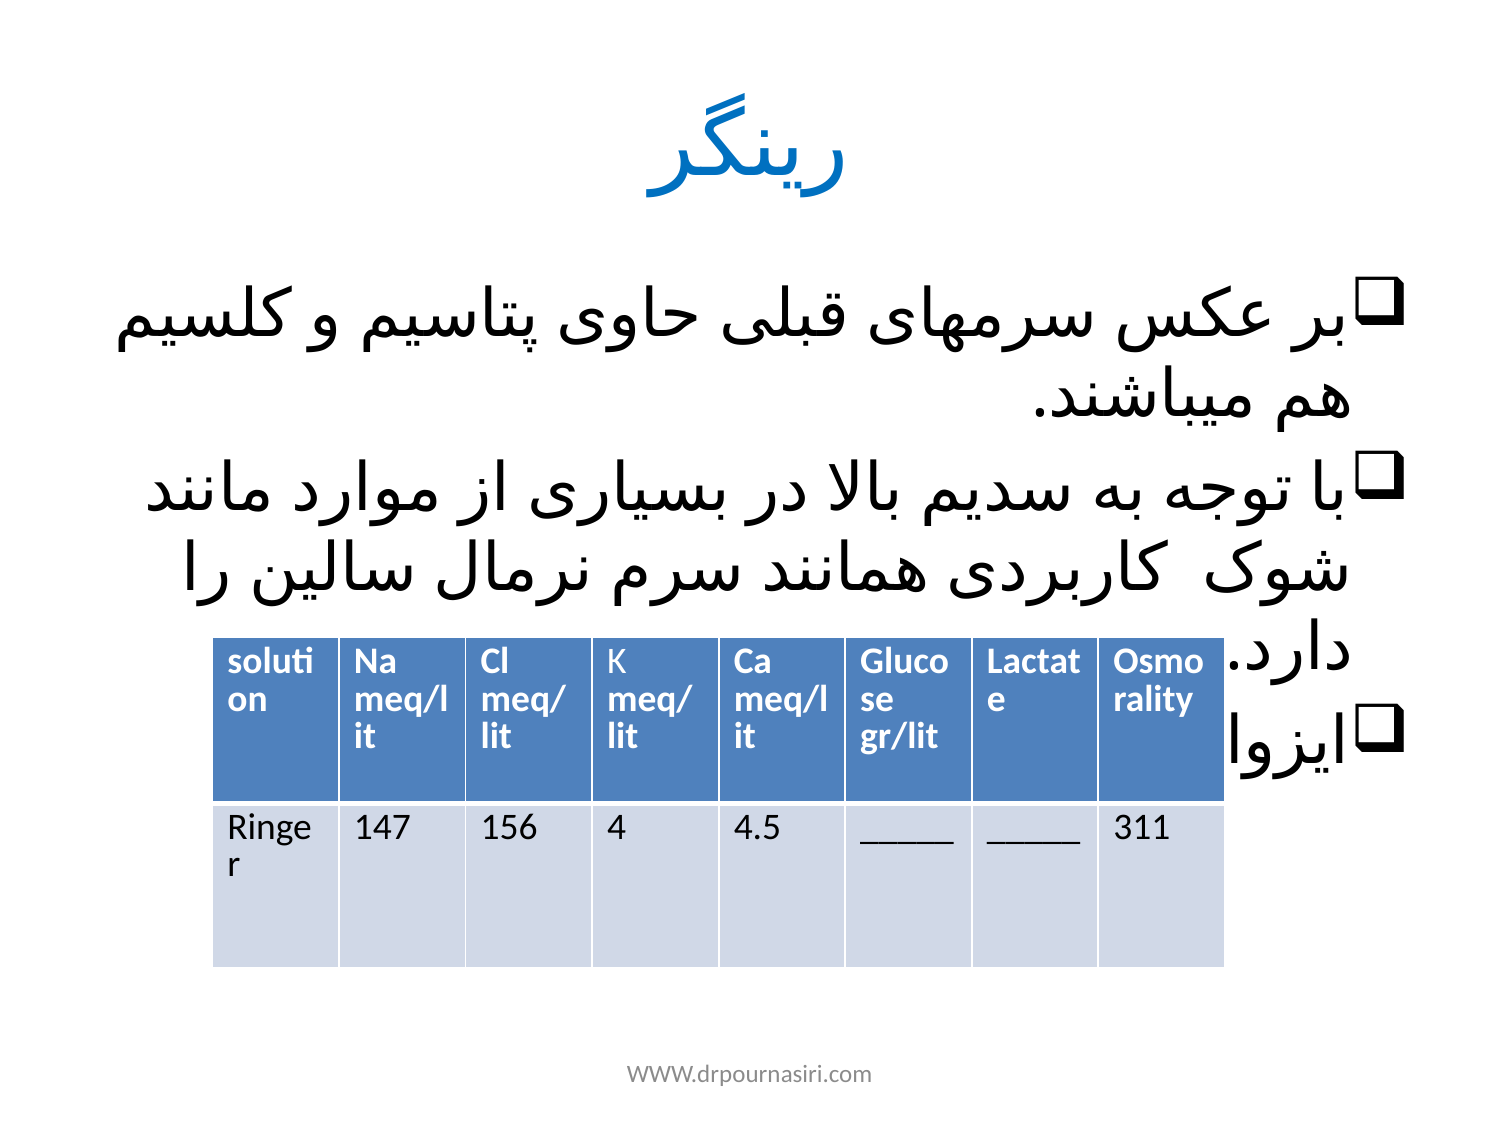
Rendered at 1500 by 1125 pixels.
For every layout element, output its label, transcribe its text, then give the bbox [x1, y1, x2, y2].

table_cell Ringer [213, 806, 338, 967]
table_header Lactate [973, 638, 1097, 801]
table_cell _____ [973, 806, 1097, 967]
table_header Na meq/lit [340, 638, 465, 801]
table_header Cl meq/lit [466, 638, 591, 801]
table_cell 147 [340, 806, 465, 967]
table_header solution [213, 638, 338, 801]
footer WWW.drpournasiri.com [512, 1042, 988, 1103]
table_cell 311 [1099, 806, 1224, 967]
table_header Osmorality [1099, 638, 1224, 801]
table_cell 156 [466, 806, 591, 967]
table_header Glucose gr/lit [846, 638, 971, 801]
table_header Ca meq/lit [720, 638, 844, 801]
title رینگر [75, 45, 1425, 233]
table_cell _____ [846, 806, 971, 967]
table_cell 4 [593, 806, 718, 967]
table_header K meq/lit [593, 638, 718, 801]
table_cell 4.5 [720, 806, 844, 967]
list بر عکس سرمهای قبلی حاوی پتاسیم و کلسیم هم میباشند. با توجه به سدیم بالا در بسیاری از موارد مانند شوک کاربردی همانند سرم نرمال سالین را دارد. ایزواسمولار و ایزوتون است. [75, 262, 1425, 1005]
